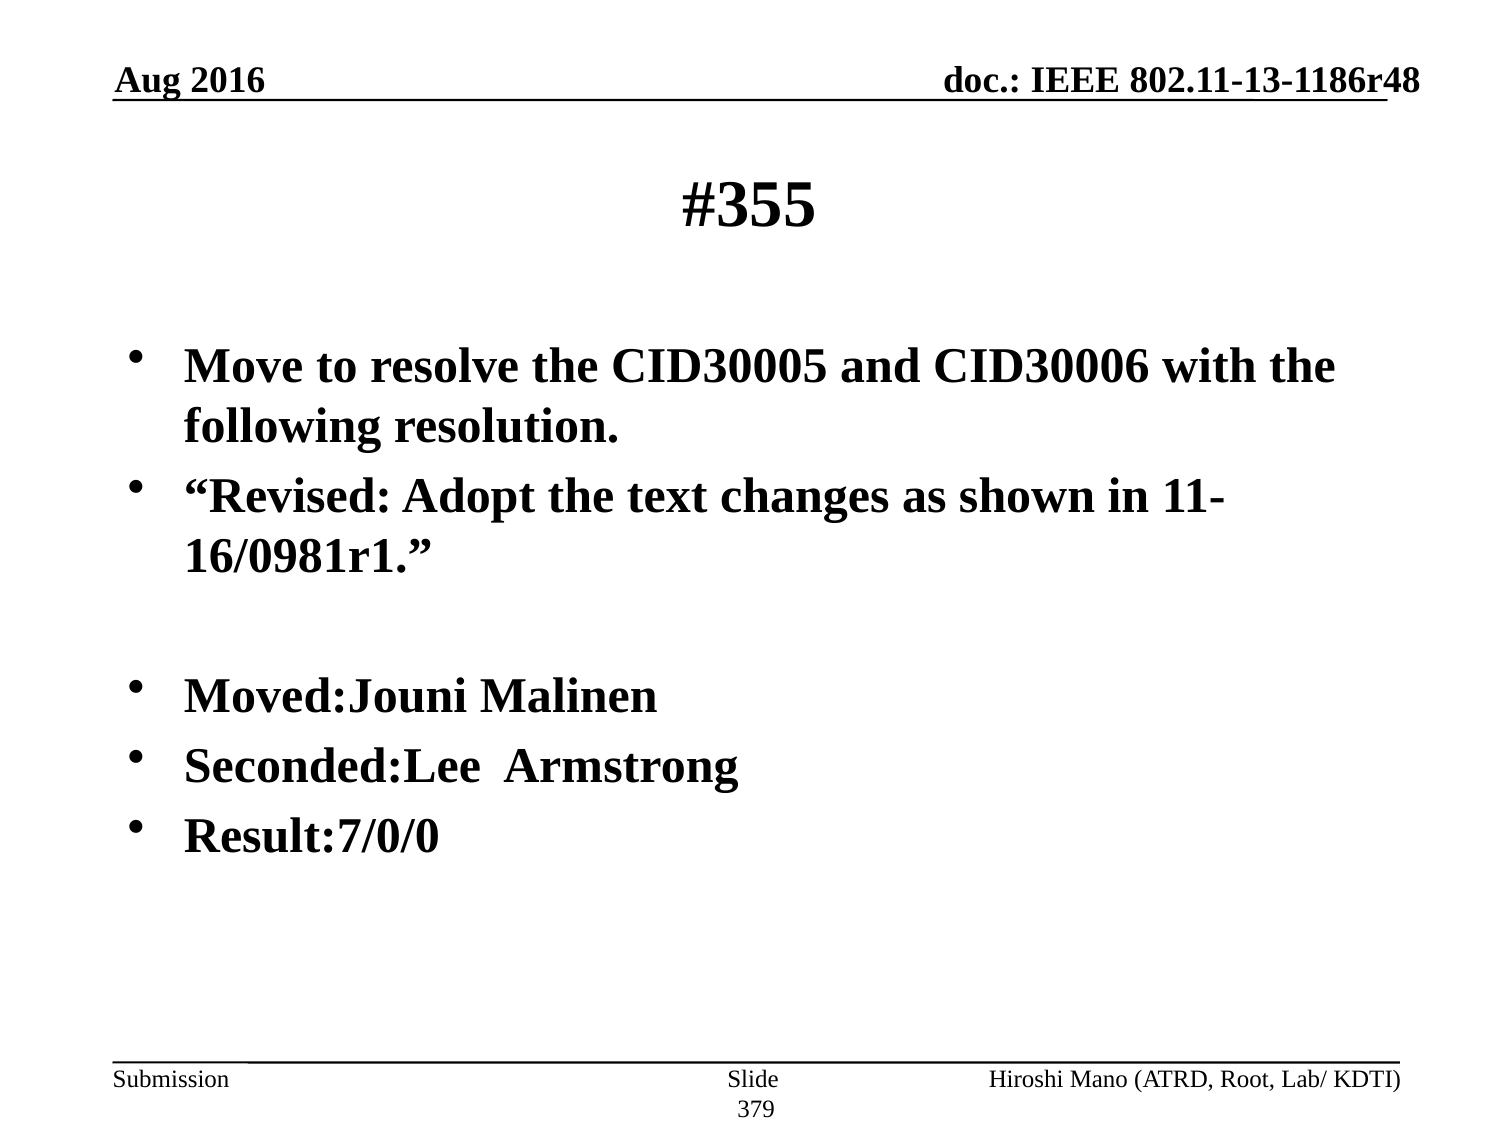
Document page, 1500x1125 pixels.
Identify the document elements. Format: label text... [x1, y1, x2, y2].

title #355 [112, 112, 1388, 288]
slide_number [114, 54, 272, 101]
slide_number Slide 379 [712, 1061, 800, 1093]
footer Hiroshi Mano (ATRD, Root, Lab/ KDTI) [984, 1061, 1402, 1093]
list Move to resolve the CID30005 and CID30006 with the following resolution. “Revised: Adopt the text changes as shown in 11-16/0981r1.” Moved:Jouni Malinen Seconded:Lee Armstrong Result:7/0/0 [112, 324, 1388, 1001]
